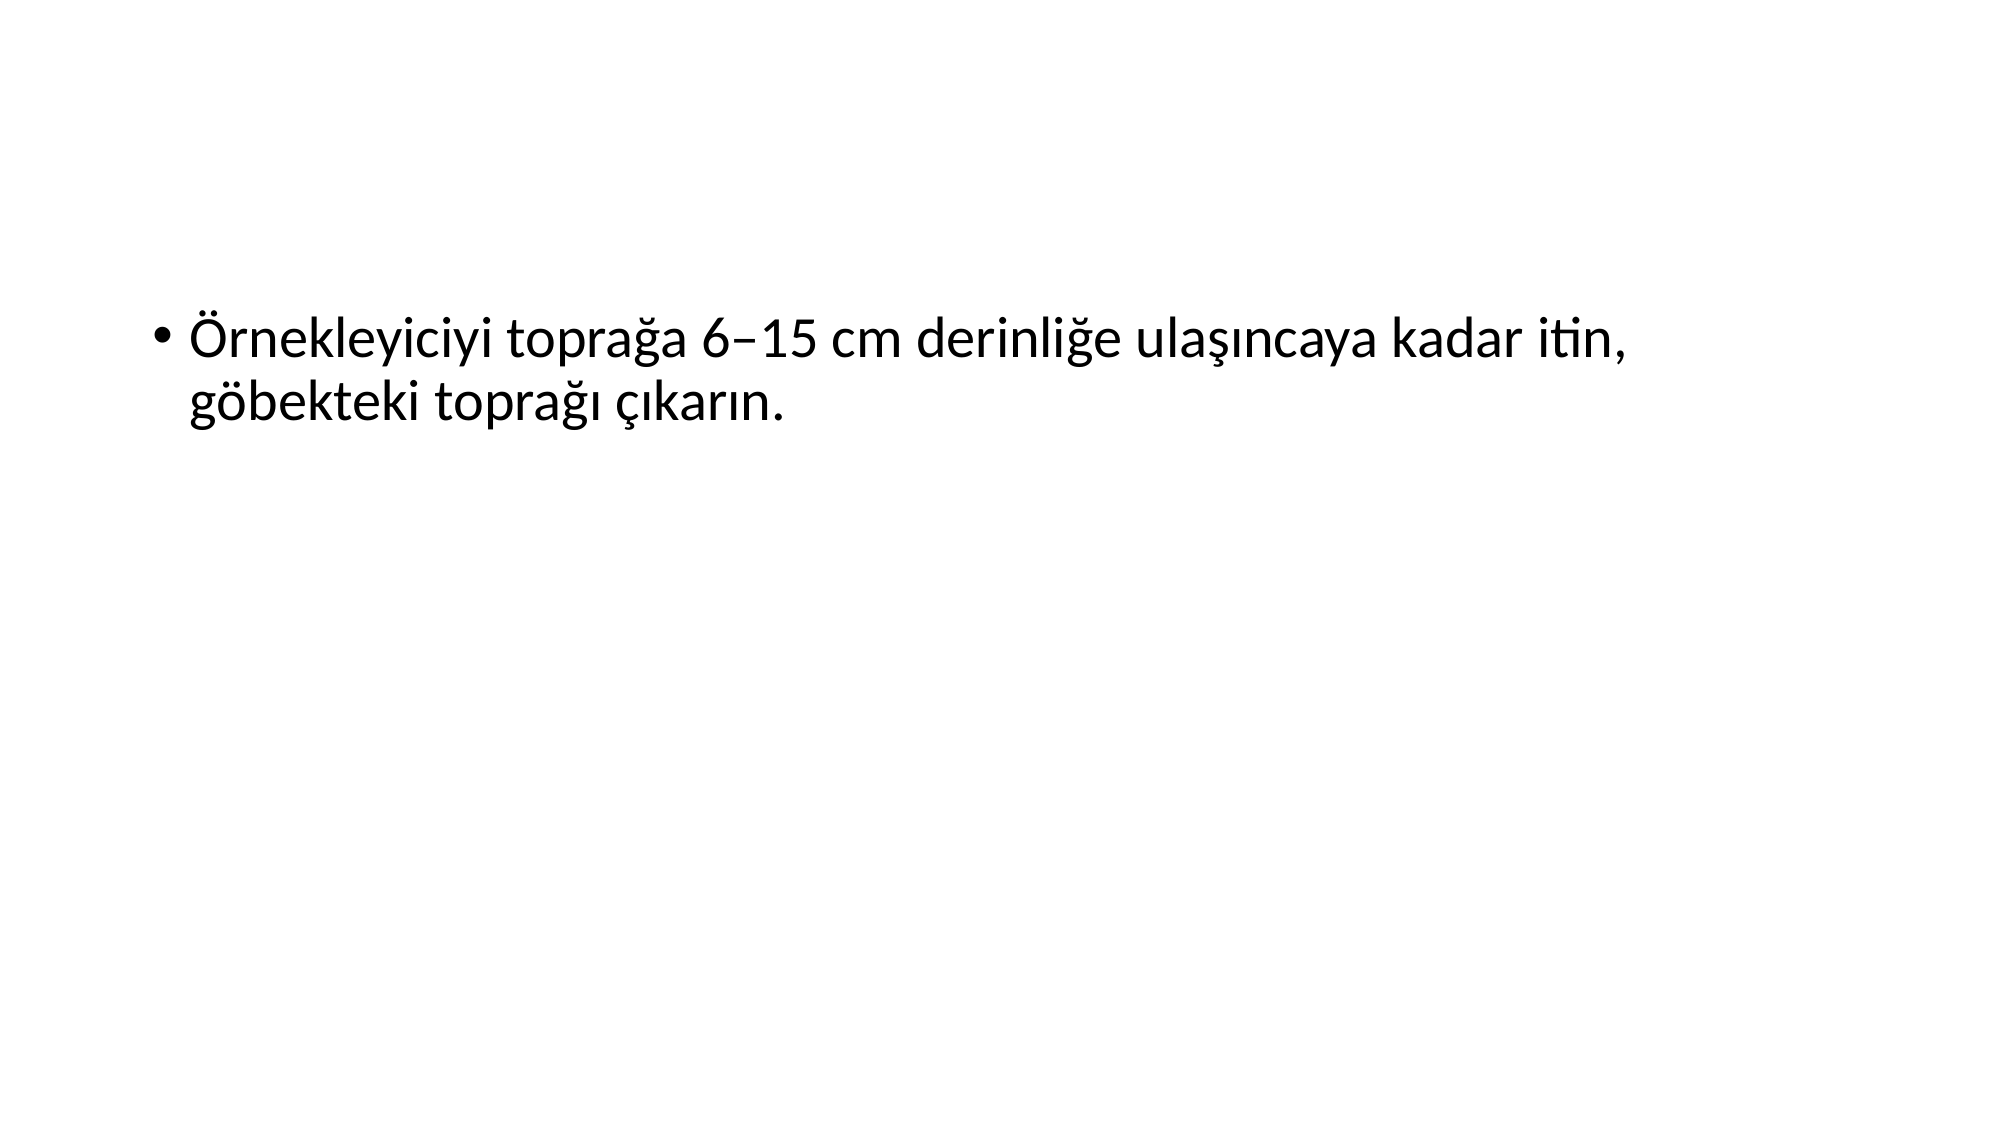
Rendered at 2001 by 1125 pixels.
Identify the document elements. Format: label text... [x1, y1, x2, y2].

list Örnekleyiciyi toprağa 6–15 cm derinliğe ulaşıncaya kadar itin, göbekteki toprağı çıkarın. [137, 299, 1863, 1014]
